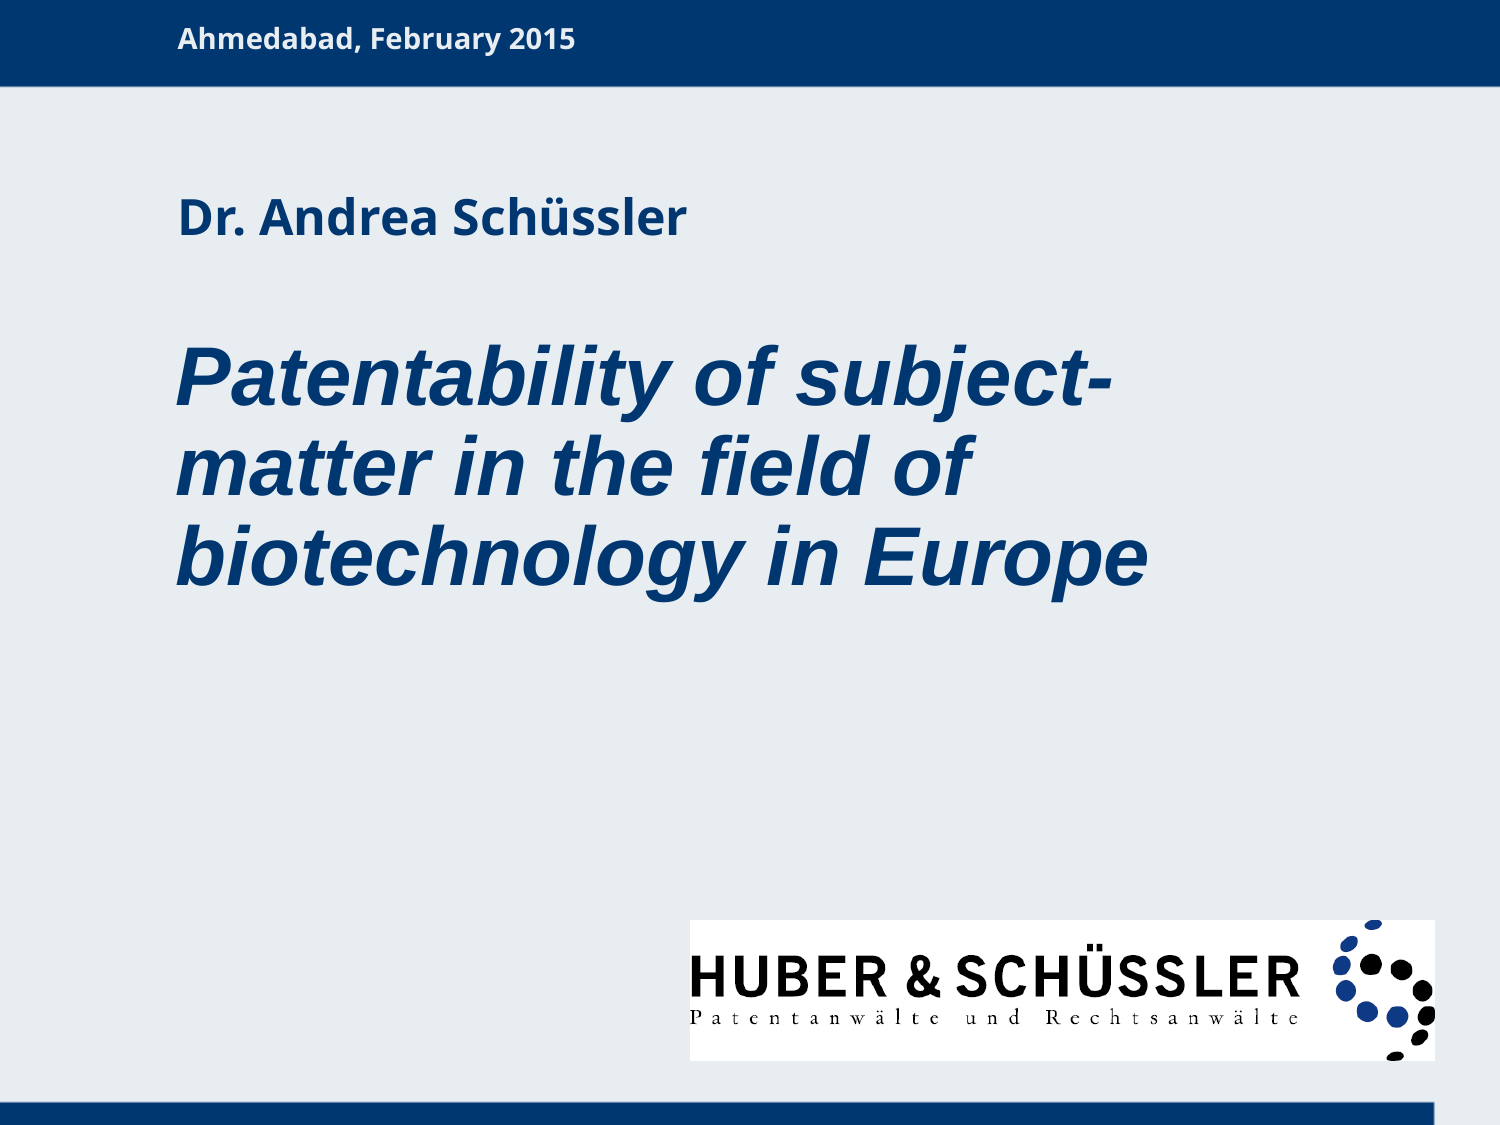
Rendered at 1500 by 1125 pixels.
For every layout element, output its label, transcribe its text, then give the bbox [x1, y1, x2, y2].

text_box [1269, 904, 1459, 1083]
subtitle Dr. Andrea Schüssler [162, 177, 1301, 260]
title Patentability of subject-matter in the field of biotechnology in Europe [160, 326, 1362, 899]
picture [0, 0, 1500, 1125]
footer Ahmedabad, February 2015 [162, 12, 1476, 64]
